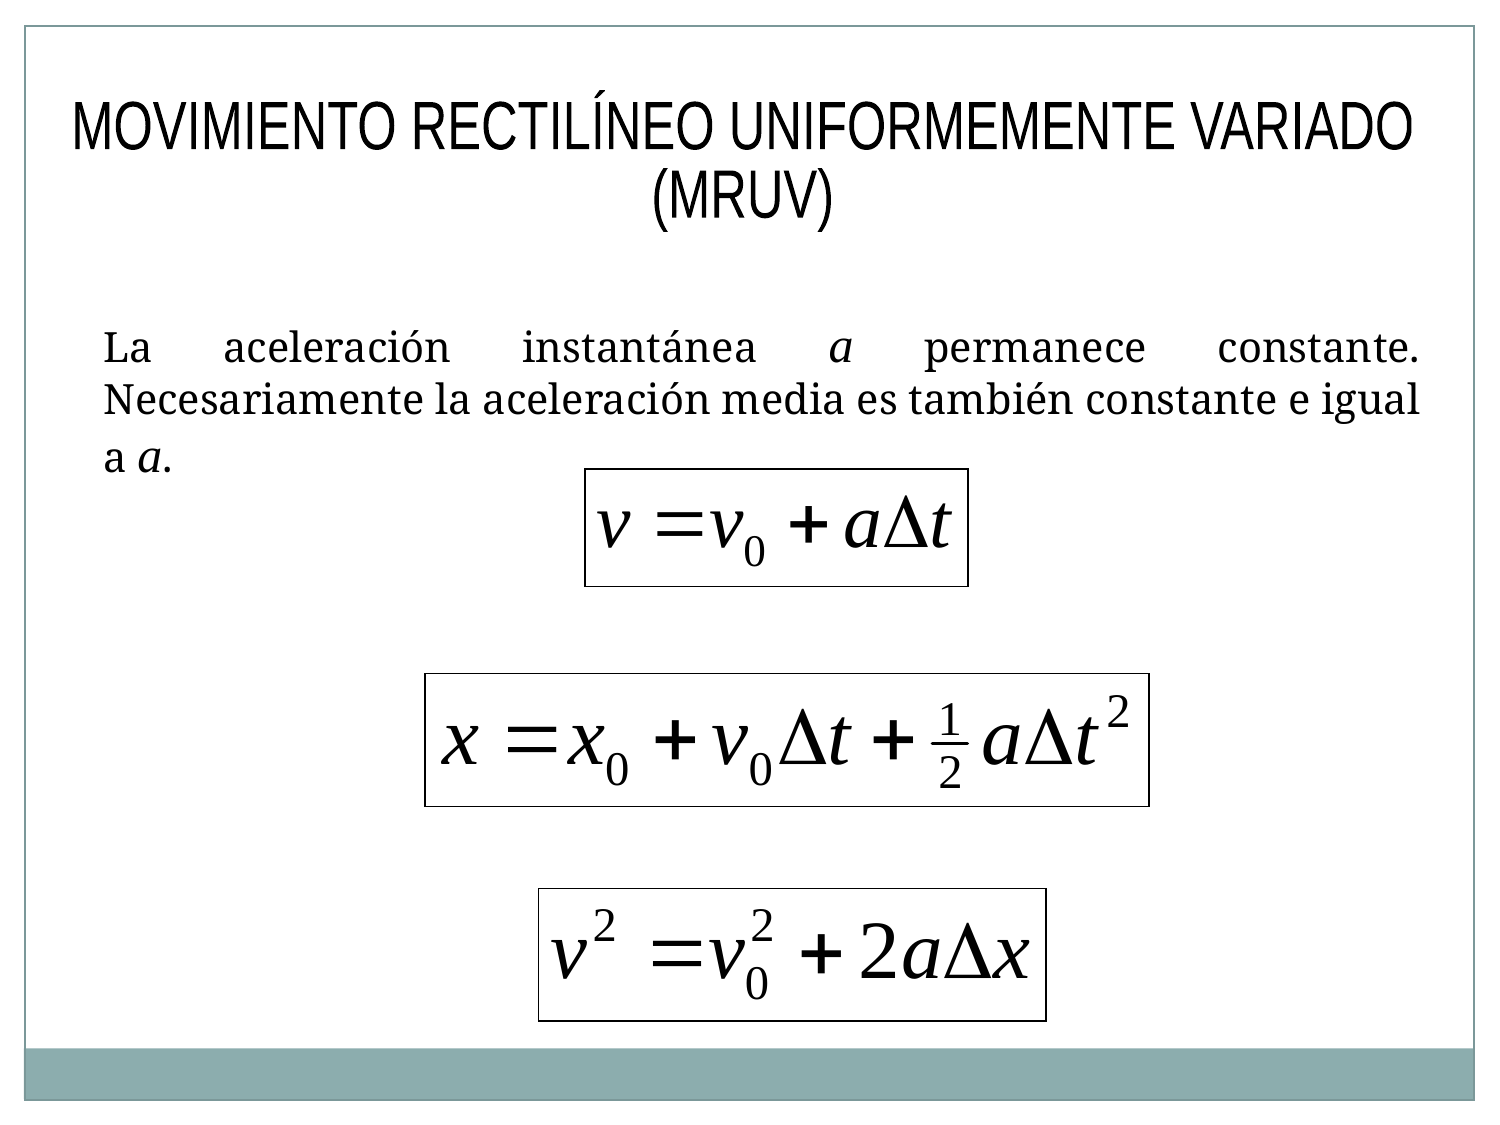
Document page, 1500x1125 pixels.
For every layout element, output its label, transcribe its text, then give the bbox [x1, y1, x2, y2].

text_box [585, 469, 968, 587]
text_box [538, 888, 1046, 1021]
text_box La aceleración instantánea a permanece constante. Necesariamente la aceleración media es también constante e igual a a. [88, 305, 1436, 491]
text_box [425, 674, 1149, 806]
